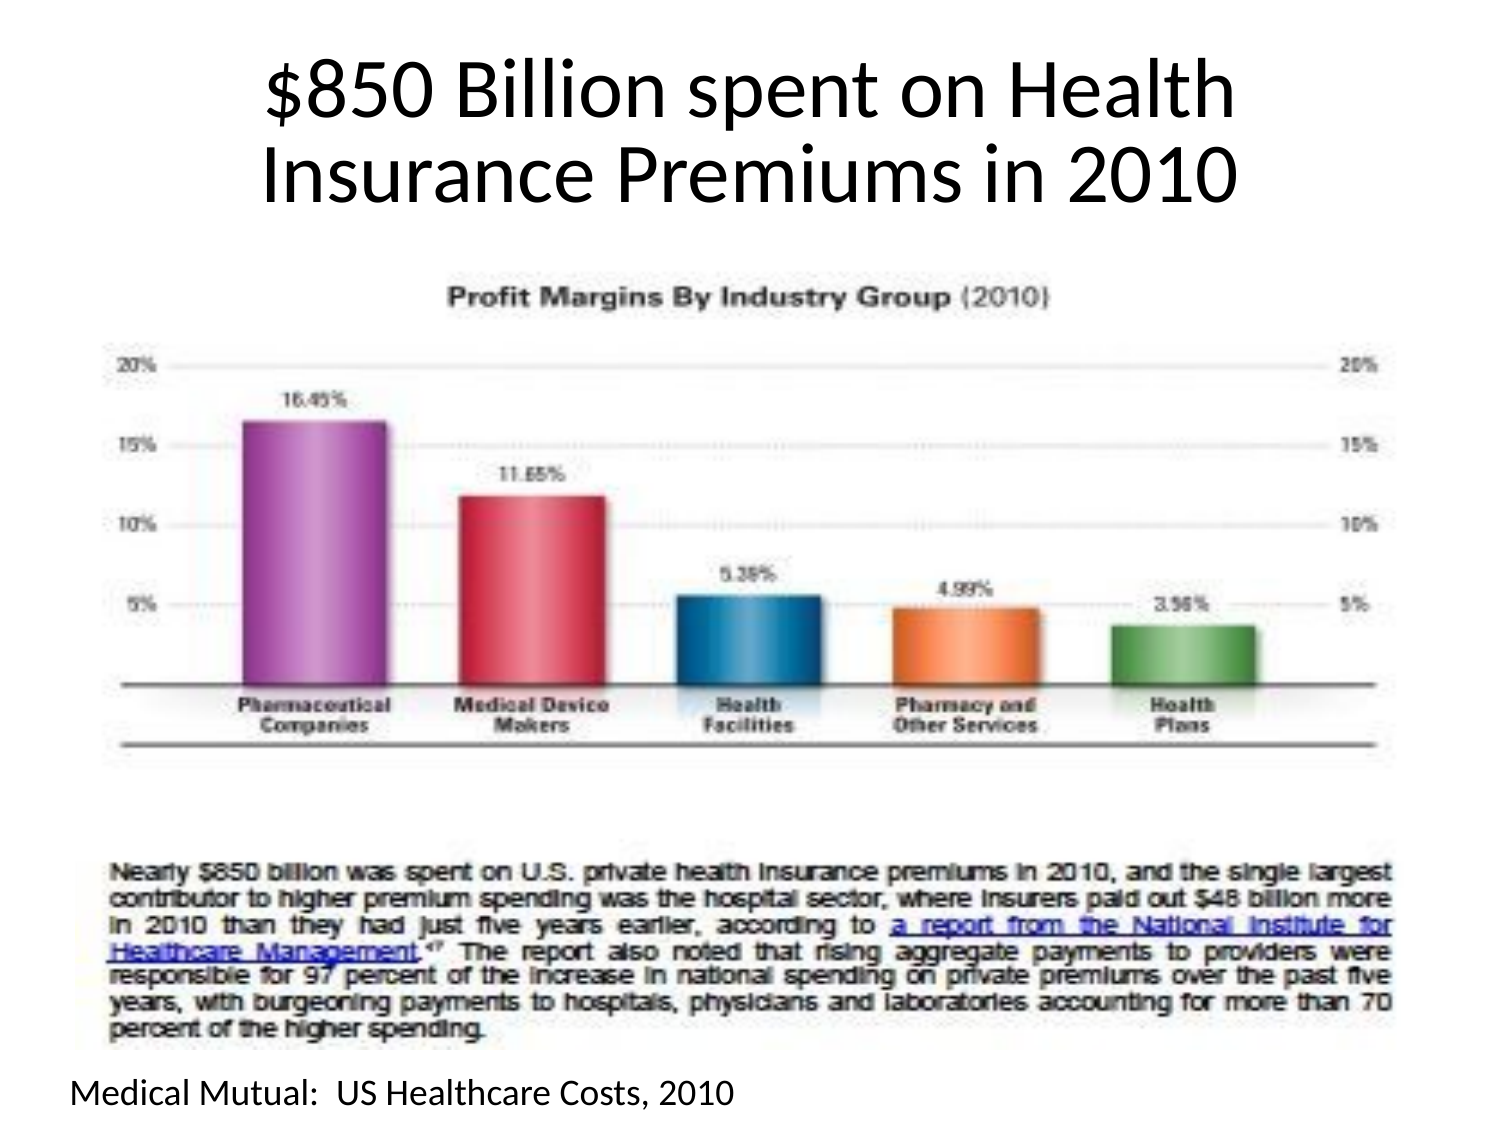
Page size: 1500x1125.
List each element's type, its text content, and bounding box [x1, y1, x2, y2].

text_box Medical Mutual: US Healthcare Costs, 2010 [54, 1060, 750, 1121]
title $850 Billion spent on Health Insurance Premiums in 2010 [75, 45, 1425, 233]
picture [74, 249, 1429, 1051]
